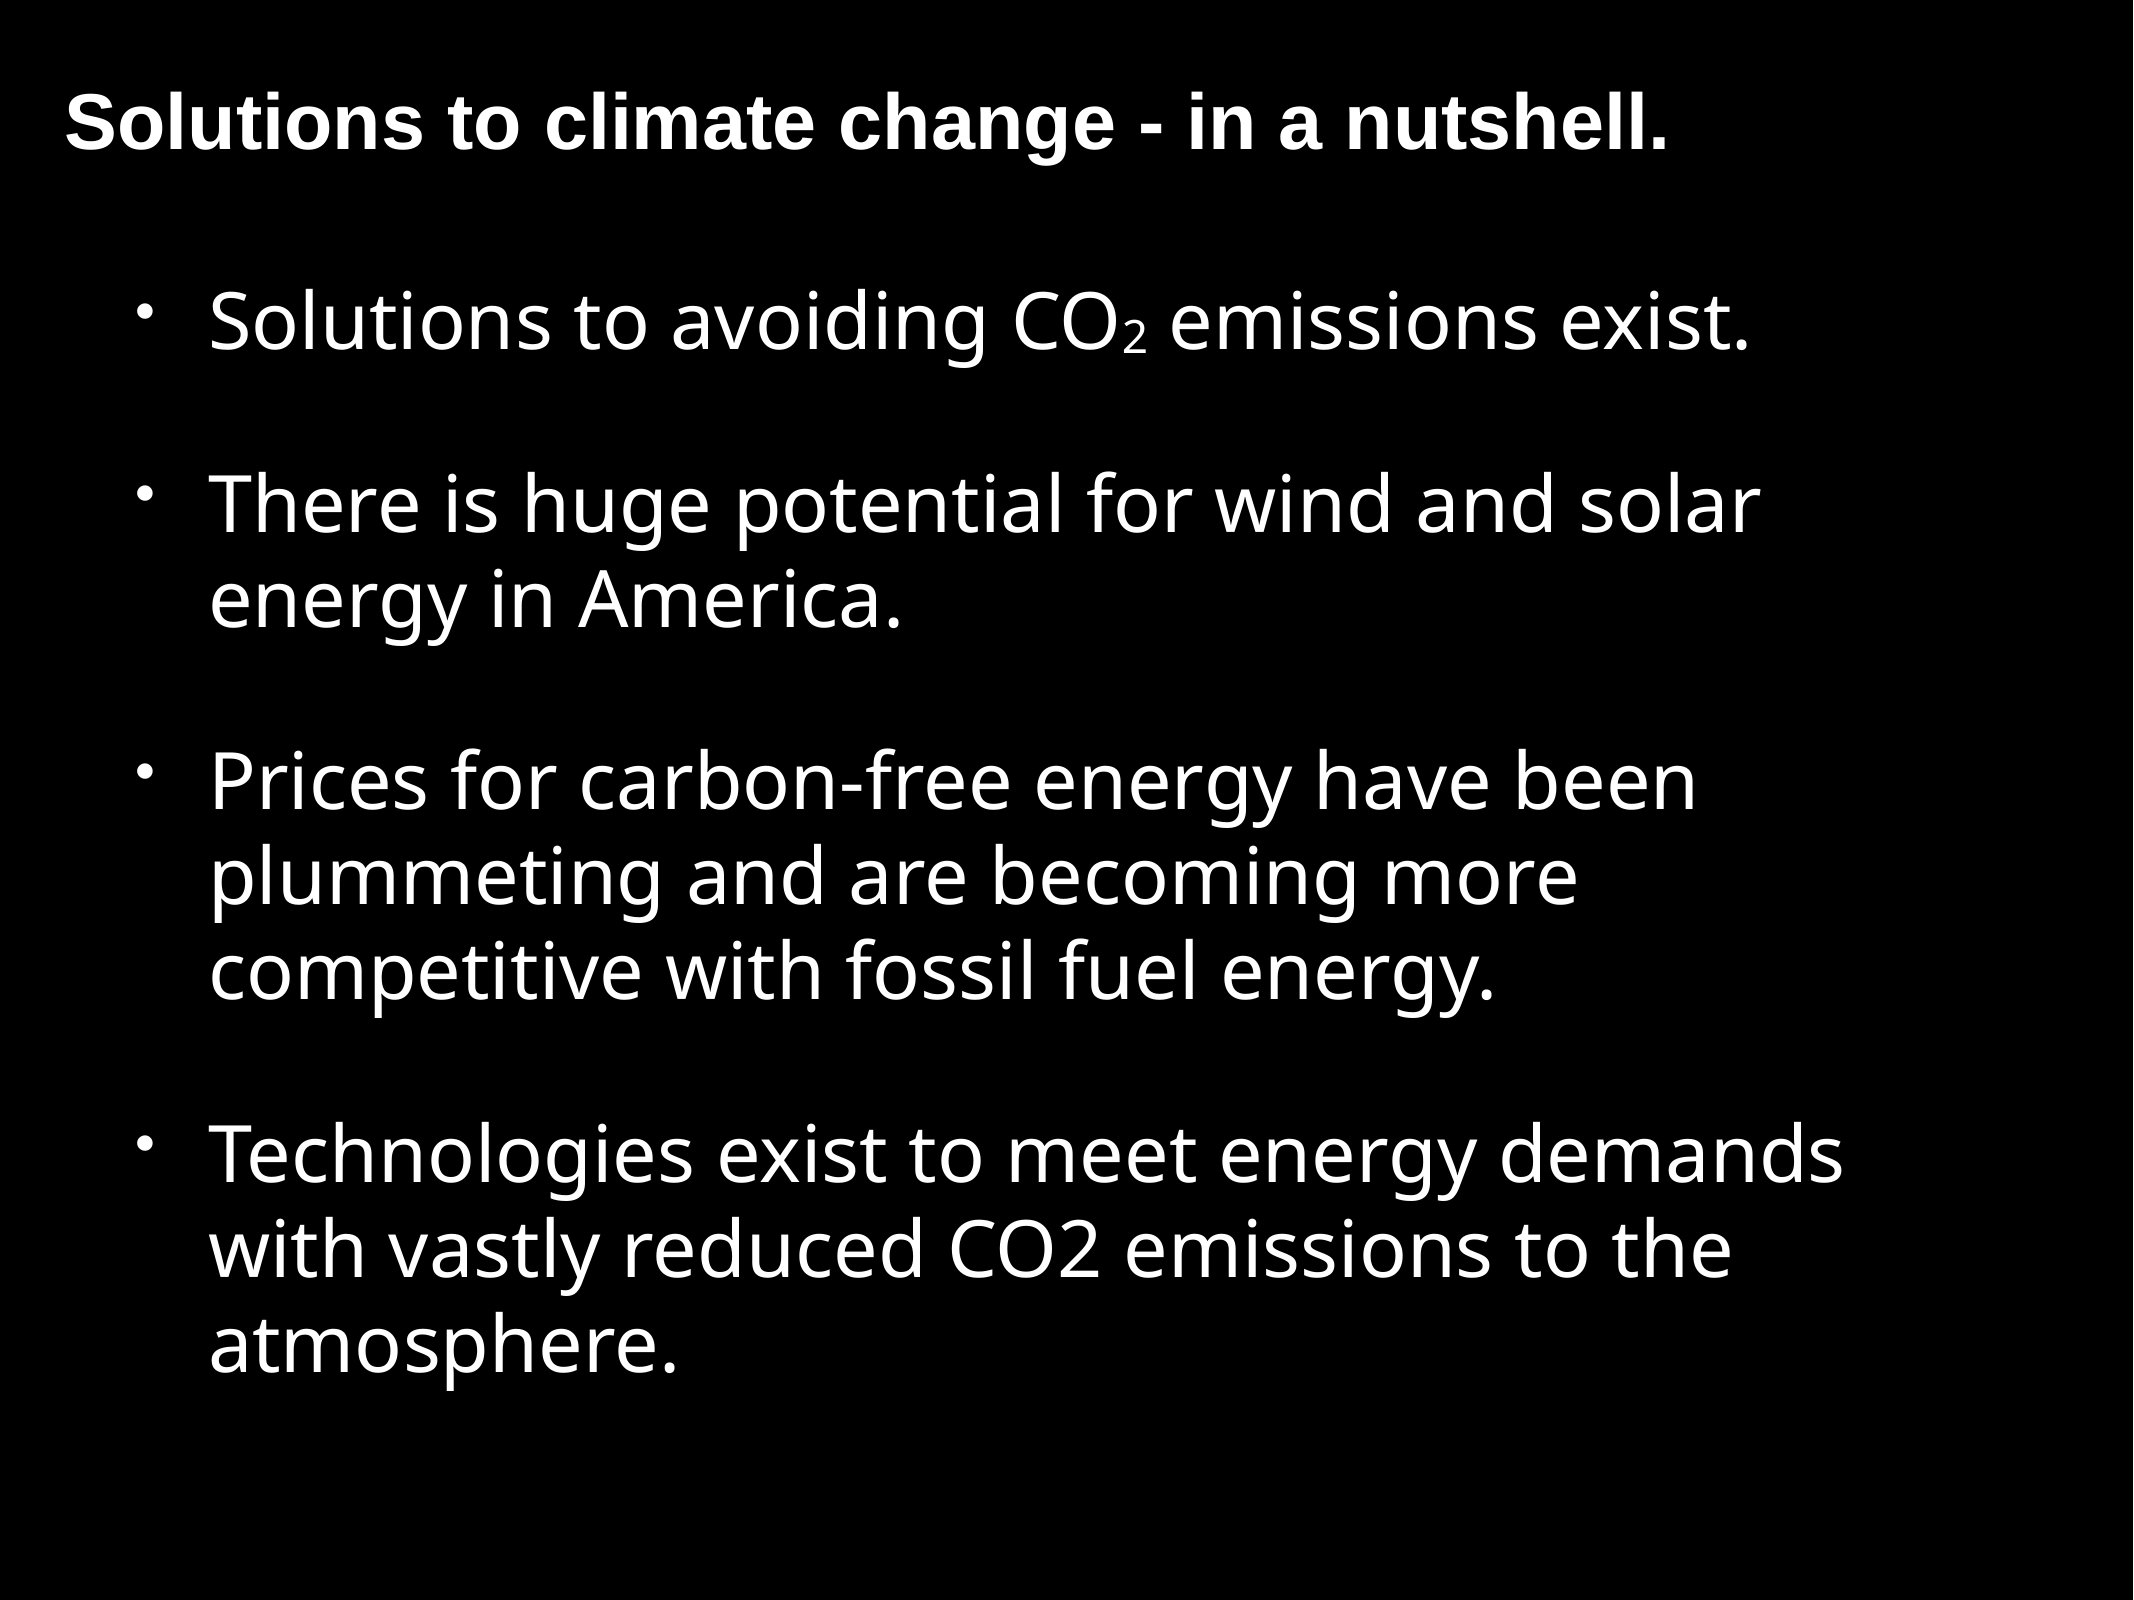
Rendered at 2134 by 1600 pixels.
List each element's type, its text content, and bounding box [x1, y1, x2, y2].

list Solutions to avoiding CO2 emissions exist. There is huge potential for wind and solar energy in America. Prices for carbon-free energy have been plummeting and are becoming more competitive with fossil fuel energy. Technologies exist to meet energy demands with vastly reduced CO2 emissions to the atmosphere. [126, 237, 1949, 1422]
text_box Solutions to climate change - in a nutshell. [56, 61, 1773, 174]
